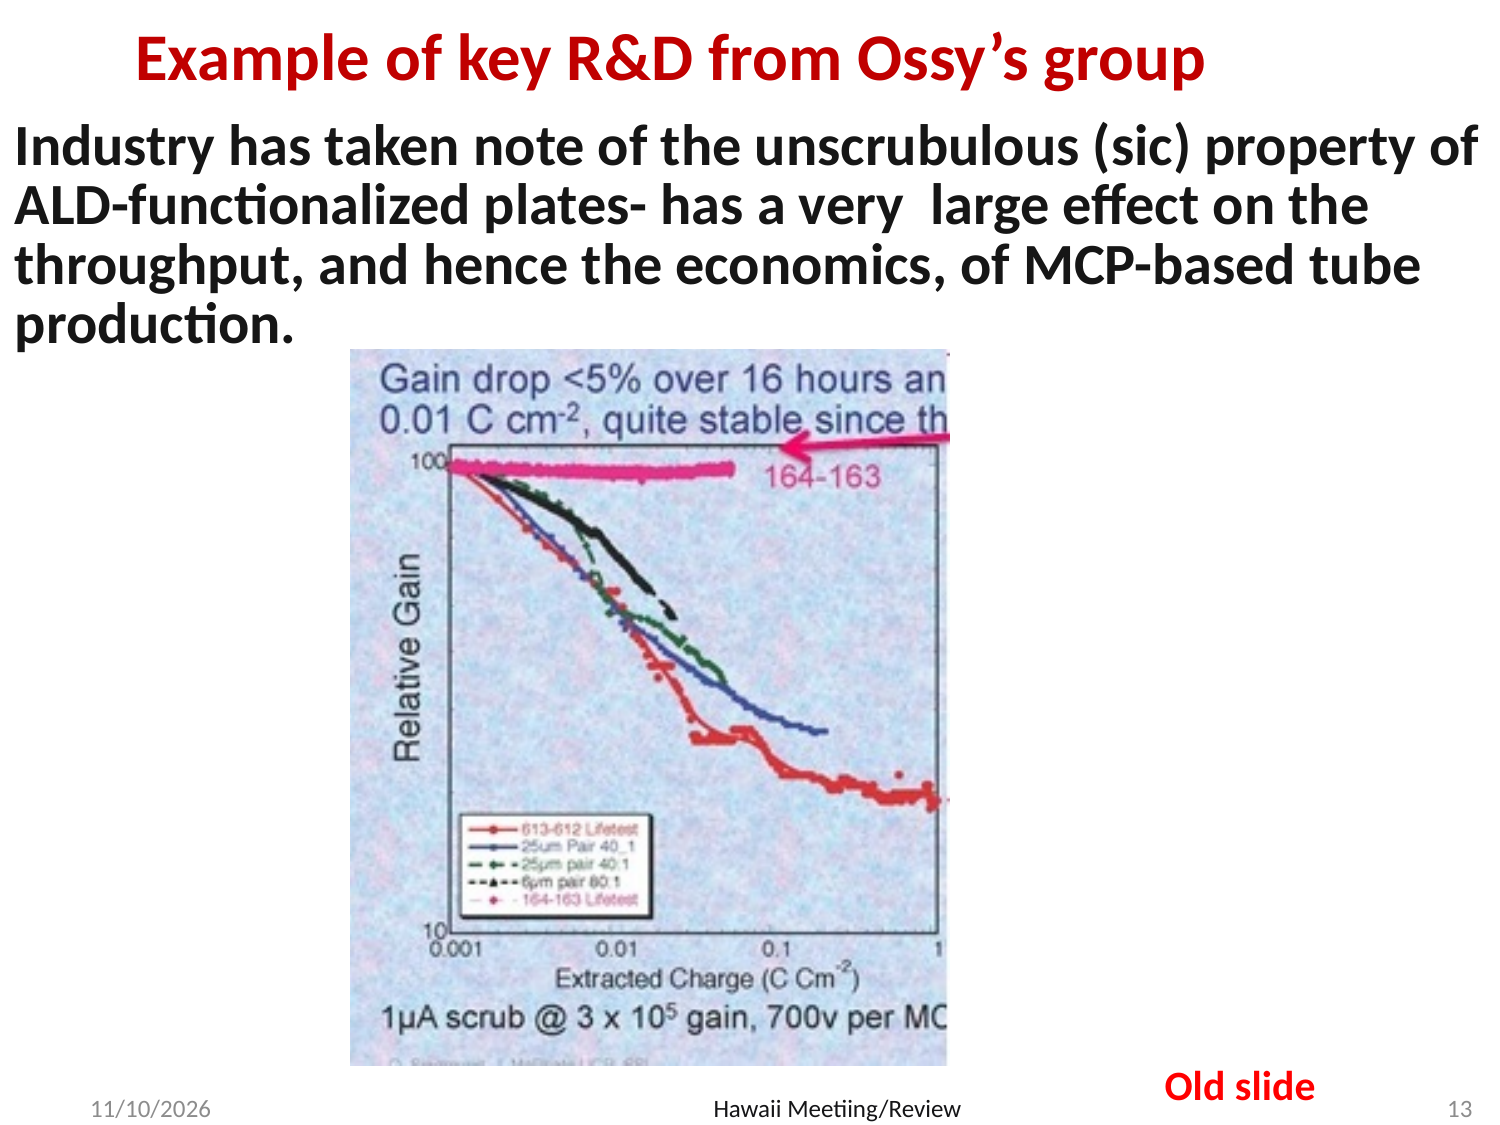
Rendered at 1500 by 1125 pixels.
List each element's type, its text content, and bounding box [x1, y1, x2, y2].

footer Hawaii Meetiing/Review [600, 1077, 1075, 1125]
slide_number 13 [1137, 1077, 1488, 1125]
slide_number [75, 1077, 425, 1125]
text_box Old slide [1149, 1062, 1500, 1115]
title Example of key R&D from Ossy’s group [3, 0, 1354, 110]
picture [349, 349, 951, 1066]
text_box Industry has taken note of the unscrubulous (sic) property of ALD-functionalized plates- has a very large effect on the throughput, and hence the economics, of MCP-based tube production. [0, 110, 1500, 364]
